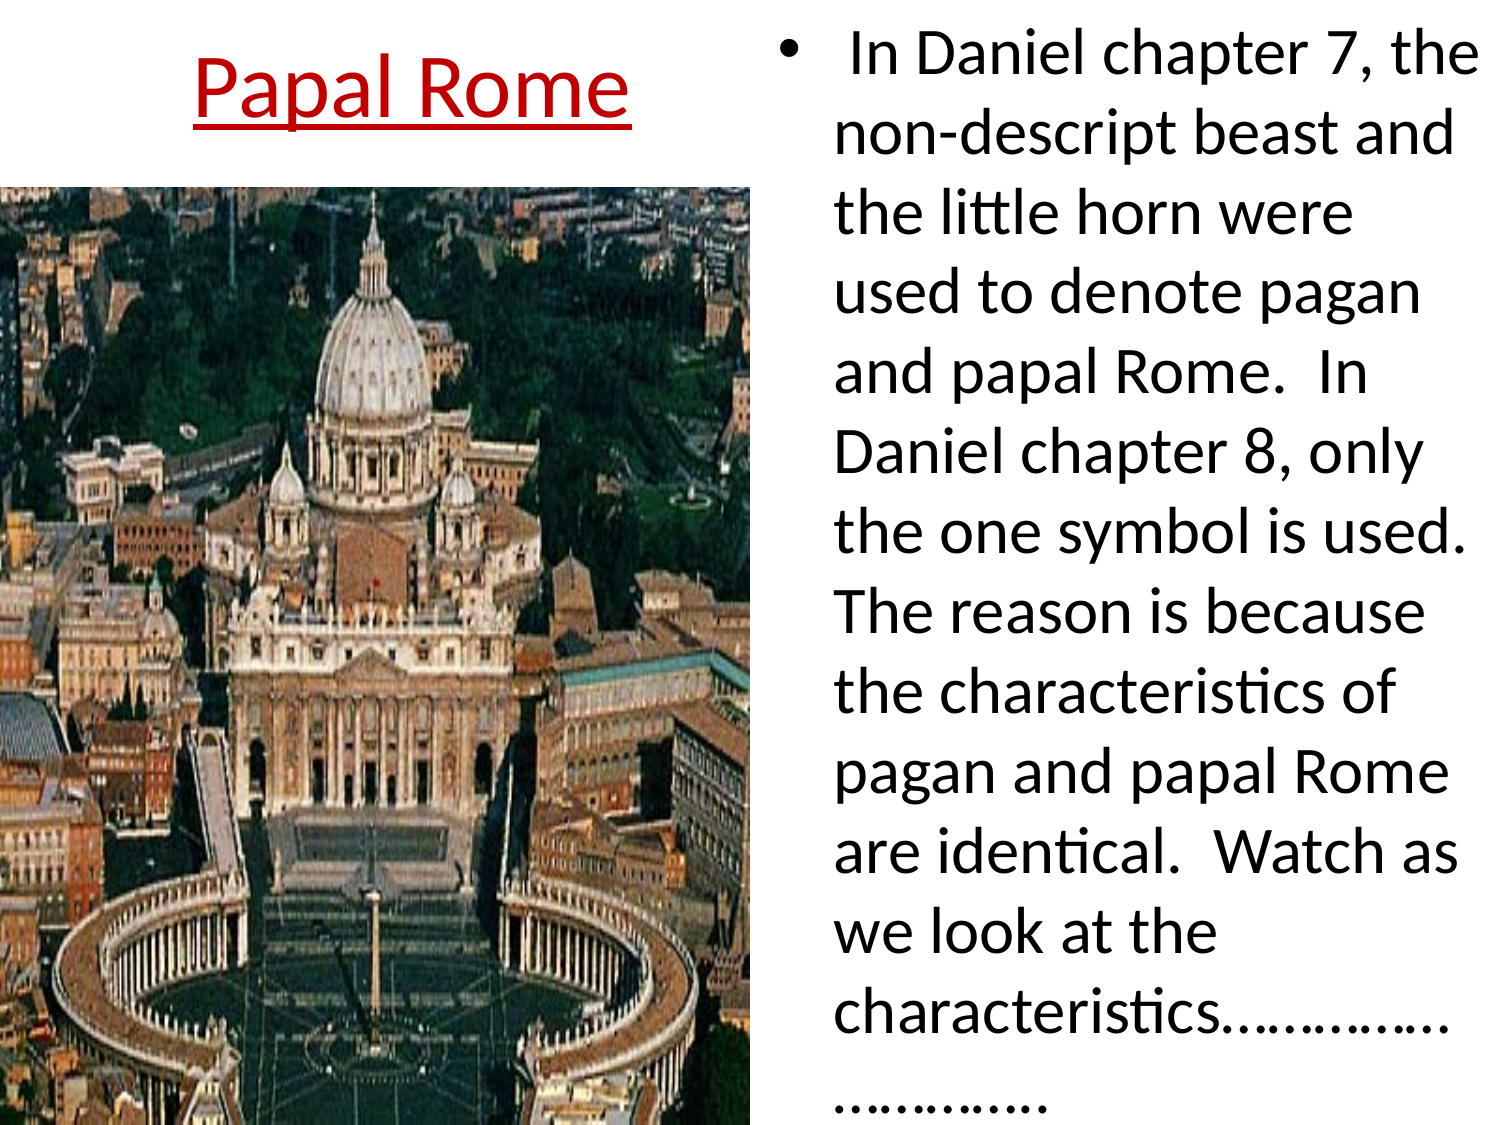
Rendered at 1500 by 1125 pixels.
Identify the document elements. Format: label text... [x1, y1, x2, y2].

title Papal Rome [75, 0, 750, 163]
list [0, 187, 751, 1125]
list In Daniel chapter 7, the non-descript beast and the little horn were used to denote pagan and papal Rome. In Daniel chapter 8, only the one symbol is used. The reason is because the characteristics of pagan and papal Rome are identical. Watch as we look at the characteristics……………………….. [762, 0, 1500, 1125]
